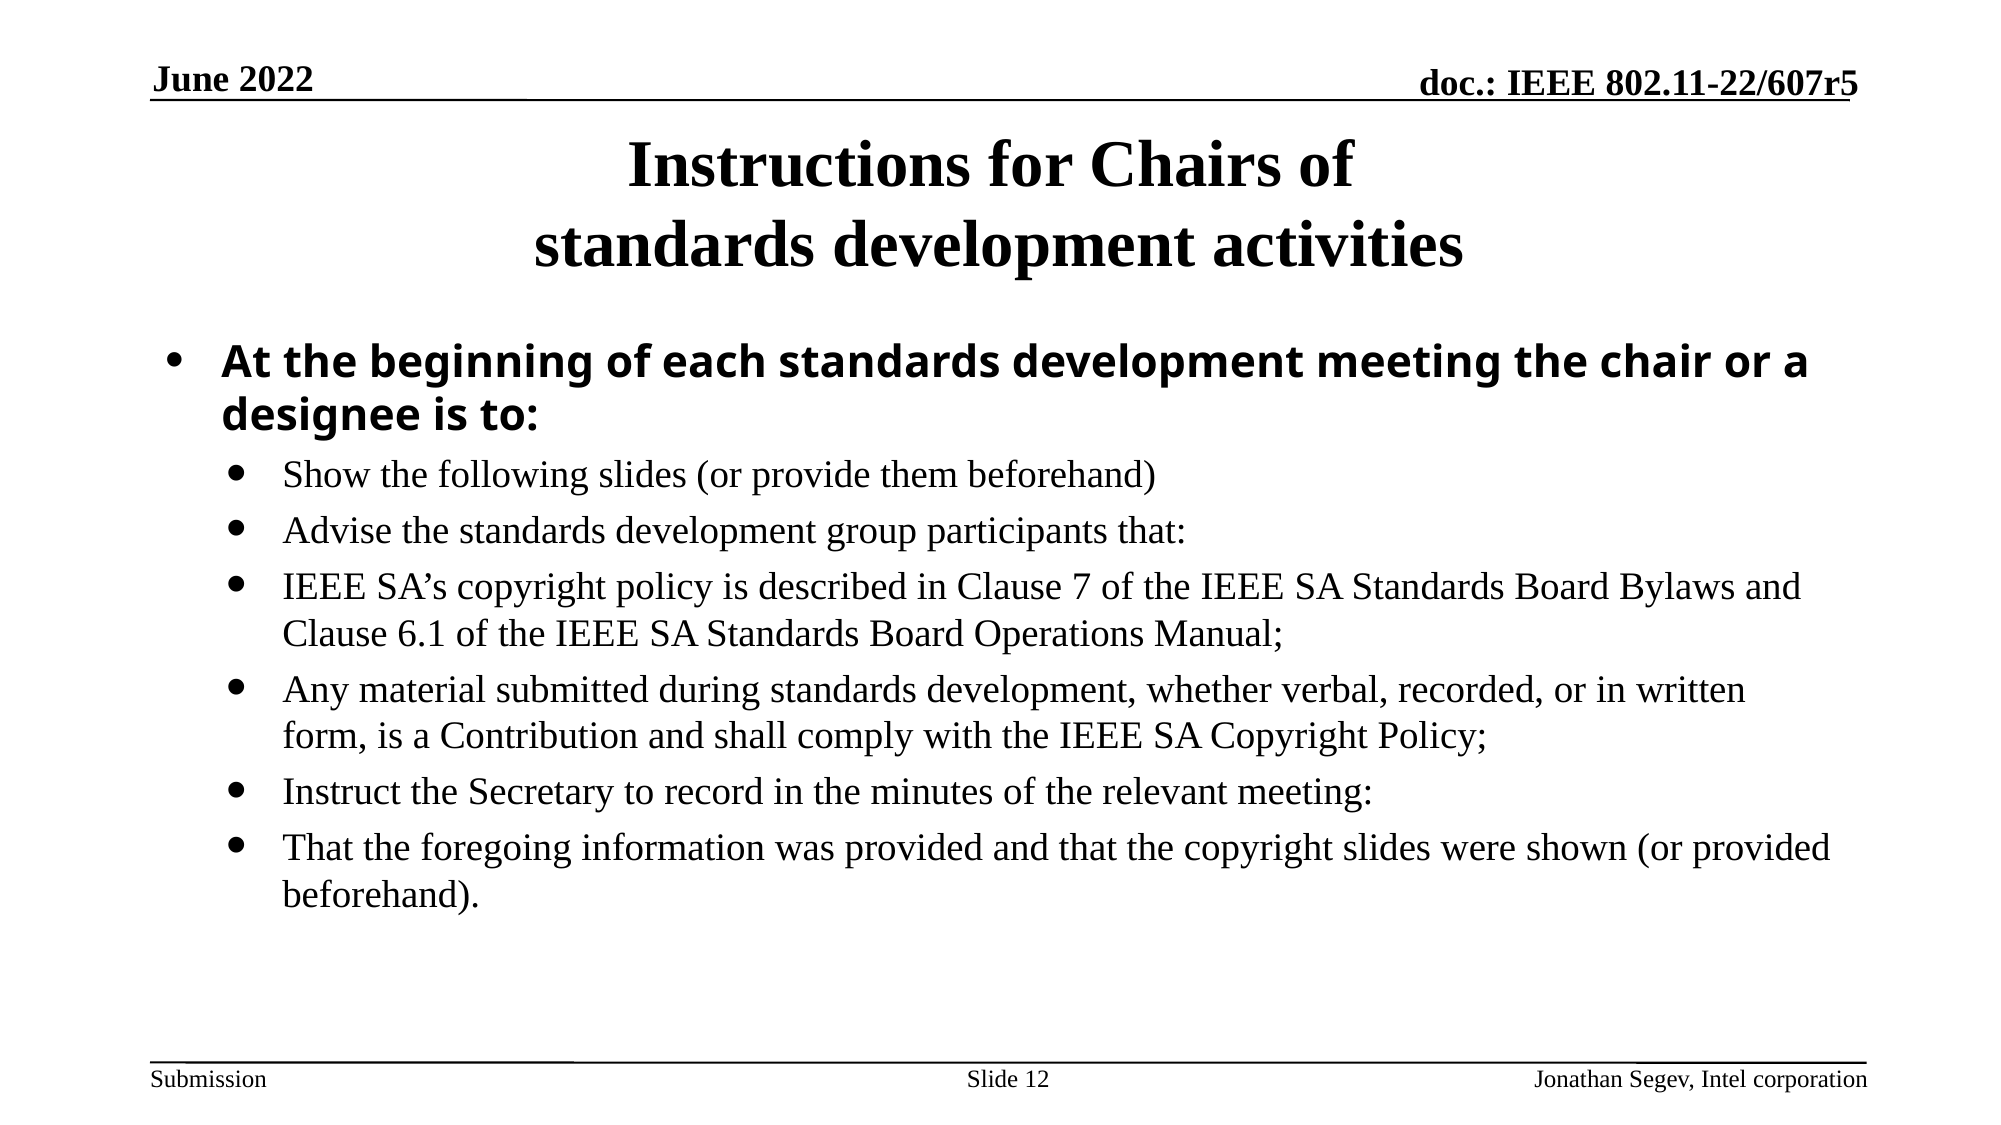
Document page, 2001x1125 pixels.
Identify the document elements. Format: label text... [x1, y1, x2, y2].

title Instructions for Chairs of standards development activities [149, 112, 1850, 288]
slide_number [152, 54, 563, 100]
footer Jonathan Segev, Intel corporation [1171, 1061, 1869, 1093]
slide_number Slide 12 [950, 1061, 1067, 1123]
list At the beginning of each standards development meeting the chair or a designee is to: Show the following slides (or provide them beforehand) Advise the standards development group participants that: IEEE SA’s copyright policy is described in Clause 7 of the IEEE SA Standards Board Bylaws and Clause 6.1 of the IEEE SA Standards Board Operations Manual; Any material submitted during standards development, whether verbal, recorded, or in written form, is a Contribution and shall comply with the IEEE SA Copyright Policy; Instruct the Secretary to record in the minutes of the relevant meeting: That the foregoing information was provided and that the copyright slides were shown (or provided beforehand). [149, 324, 1850, 1000]
